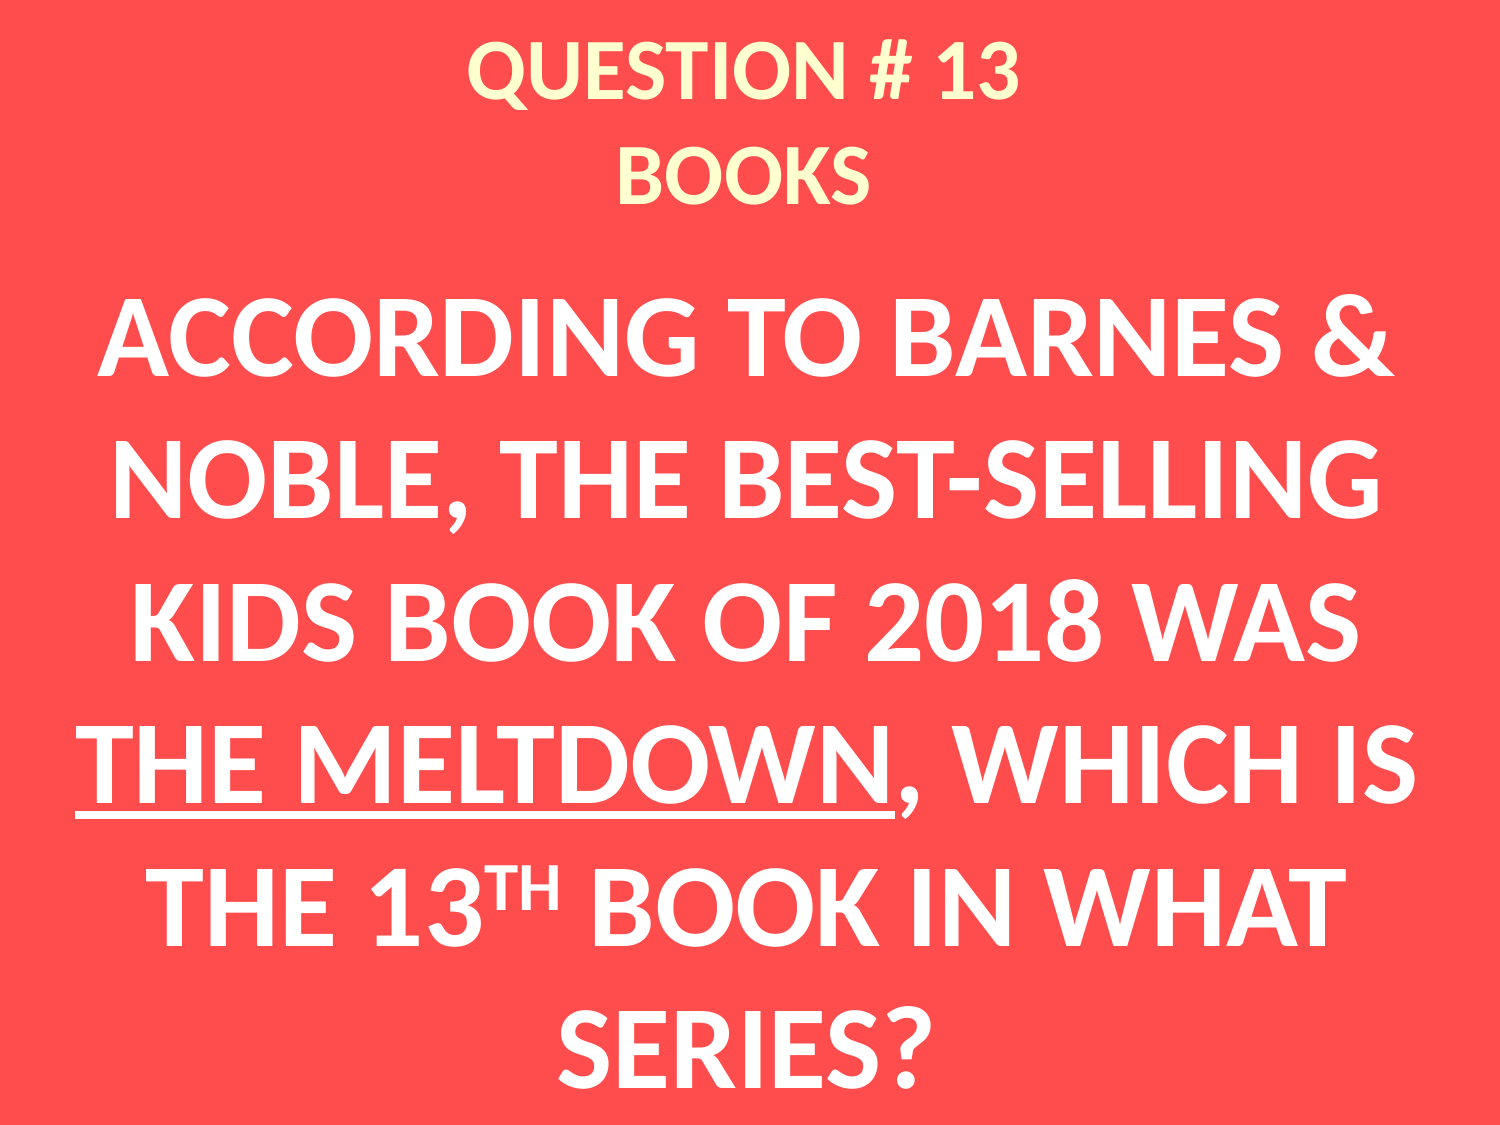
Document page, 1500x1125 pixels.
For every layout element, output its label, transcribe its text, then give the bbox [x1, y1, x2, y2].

text_box ACCORDING TO BARNES & NOBLE, THE BEST-SELLING KIDS BOOK OF 2018 WAS THE MELTDOWN, WHICH IS THE 13TH BOOK IN WHAT SERIES? [50, 249, 1444, 930]
title QUESTION # 13 BOOKS [49, 0, 1438, 126]
